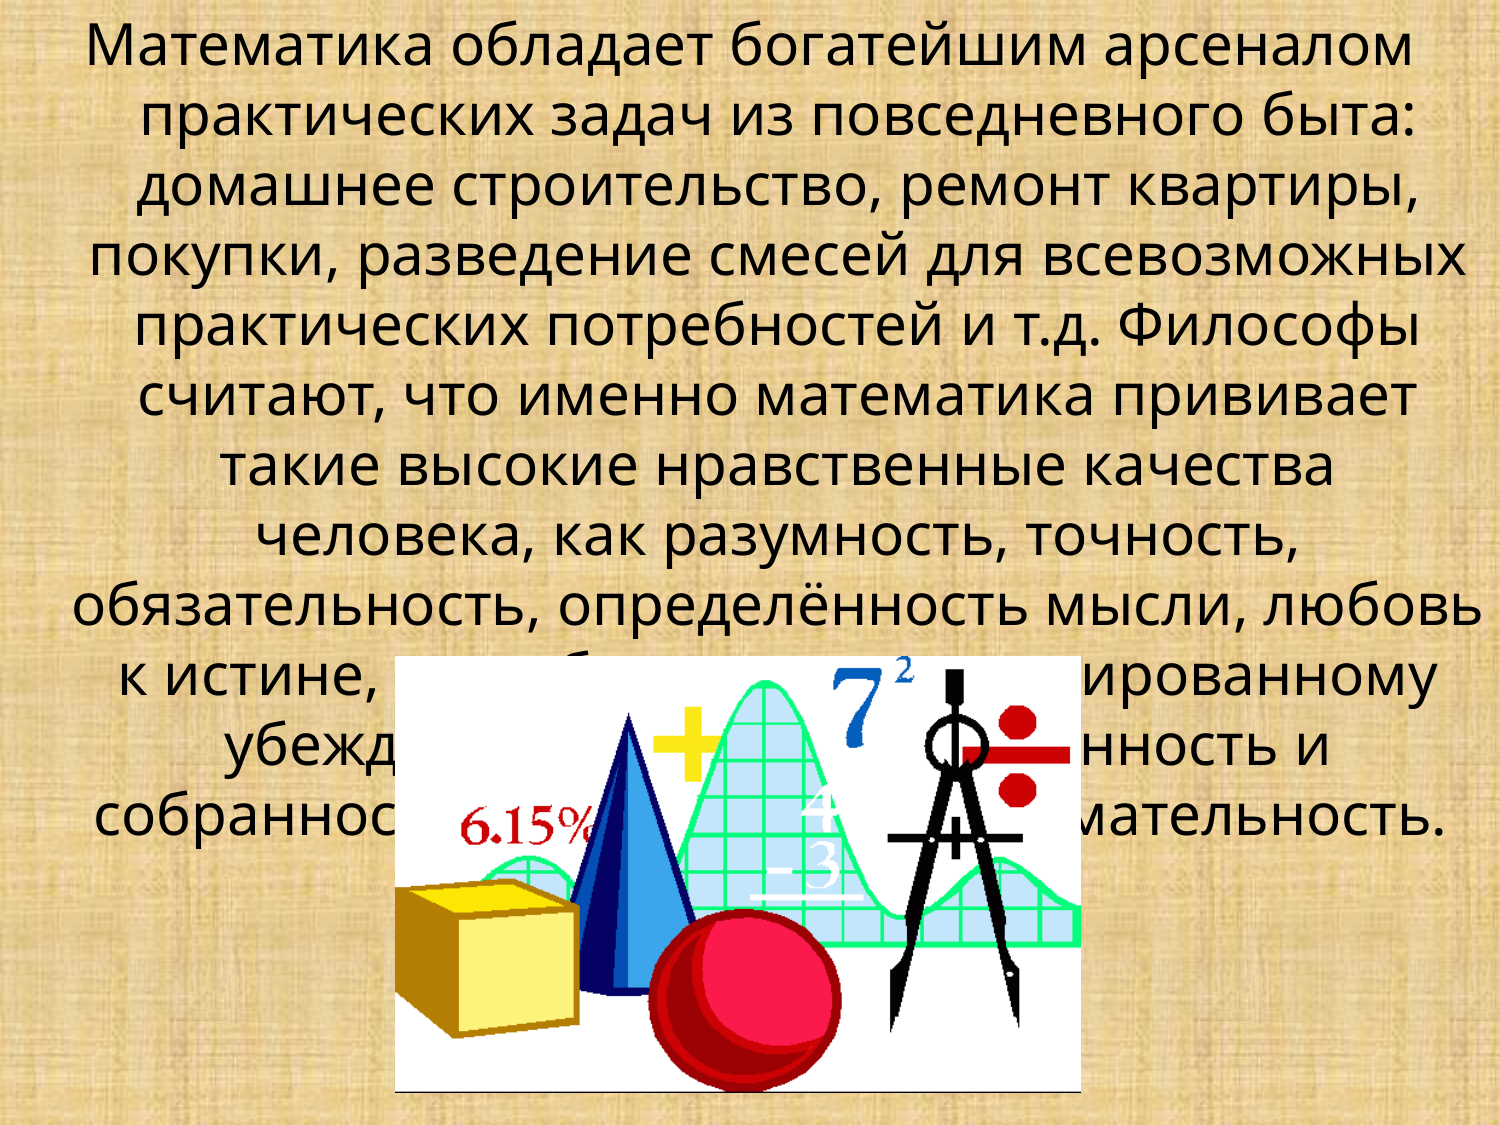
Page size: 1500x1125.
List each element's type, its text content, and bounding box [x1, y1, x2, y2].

picture [0, 656, 1500, 1125]
list Математика обладает богатейшим арсеналом практических задач из повседневного быта: домашнее строительство, ремонт квартиры, покупки, разведение смесей для всевозможных практических потребностей и т.д. Философы считают, что именно математика прививает такие высокие нравственные качества человека, как разумность, точность, обязательность, определённость мысли, любовь к истине, способность к аргументированному убеждению, дисциплинированность и собранность в рассуждениях, внимательность. [0, 0, 1500, 743]
